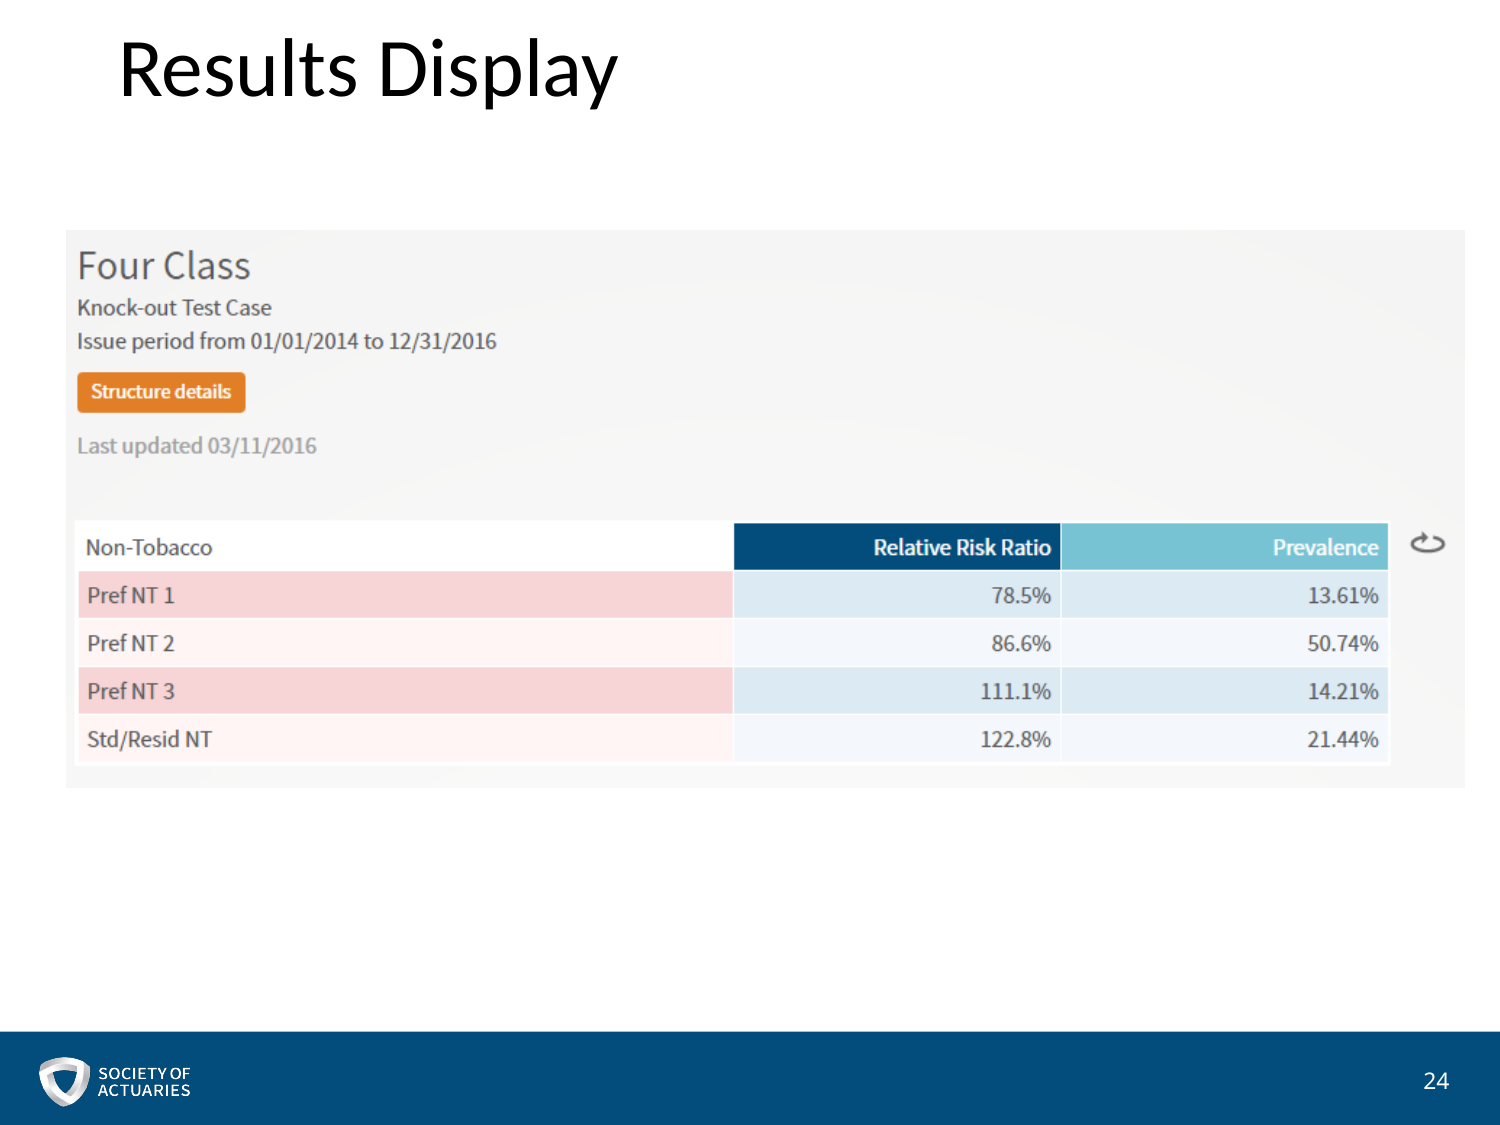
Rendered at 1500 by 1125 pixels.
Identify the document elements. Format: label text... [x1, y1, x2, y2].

slide_number 24 [1385, 1065, 1465, 1099]
title Results Display [103, 13, 1397, 126]
picture [39, 1057, 190, 1107]
picture [66, 230, 1465, 788]
